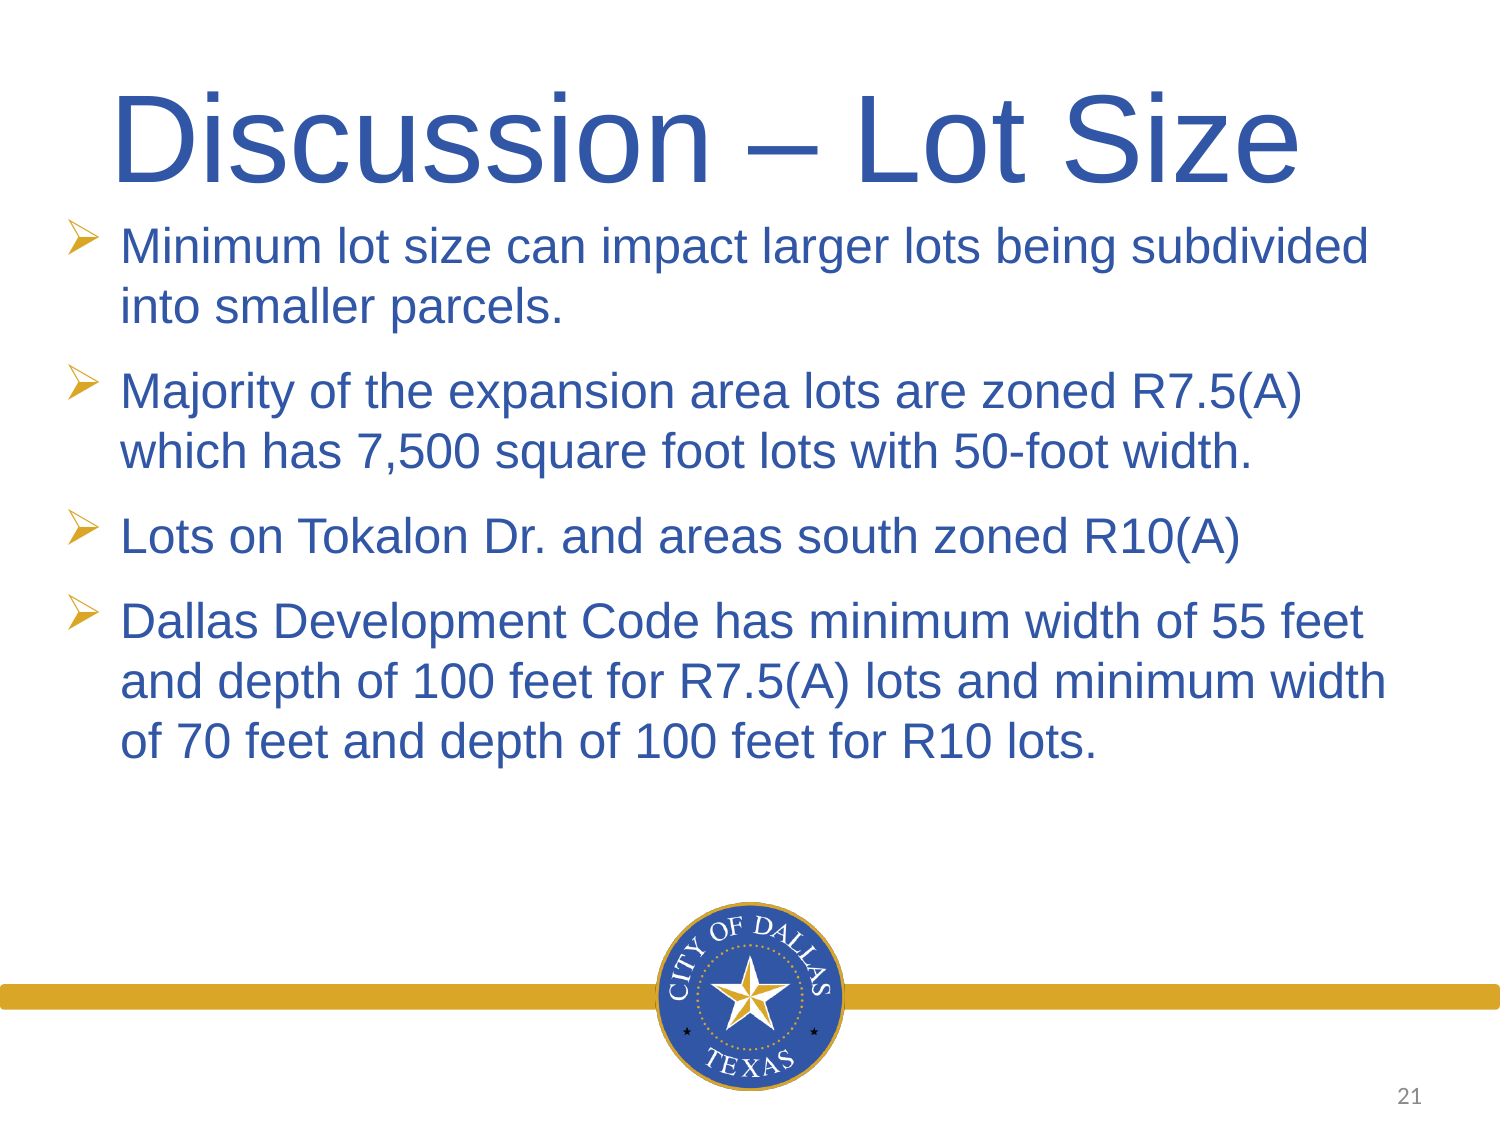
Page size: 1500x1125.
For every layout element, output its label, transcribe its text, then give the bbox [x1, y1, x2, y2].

list Discussion – Lot Size [12, 50, 1401, 855]
text_box 21 [1100, 1065, 1438, 1125]
text_box Minimum lot size can impact larger lots being subdivided into smaller parcels. Majority of the expansion area lots are zoned R7.5(A) which has 7,500 square foot lots with 50-foot width. Lots on Tokalon Dr. and areas south zoned R10(A) Dallas Development Code has minimum width of 55 feet and depth of 100 feet for R7.5(A) lots and minimum width of 70 feet and depth of 100 feet for R10 lots. [48, 206, 1450, 925]
picture [655, 925, 845, 1091]
